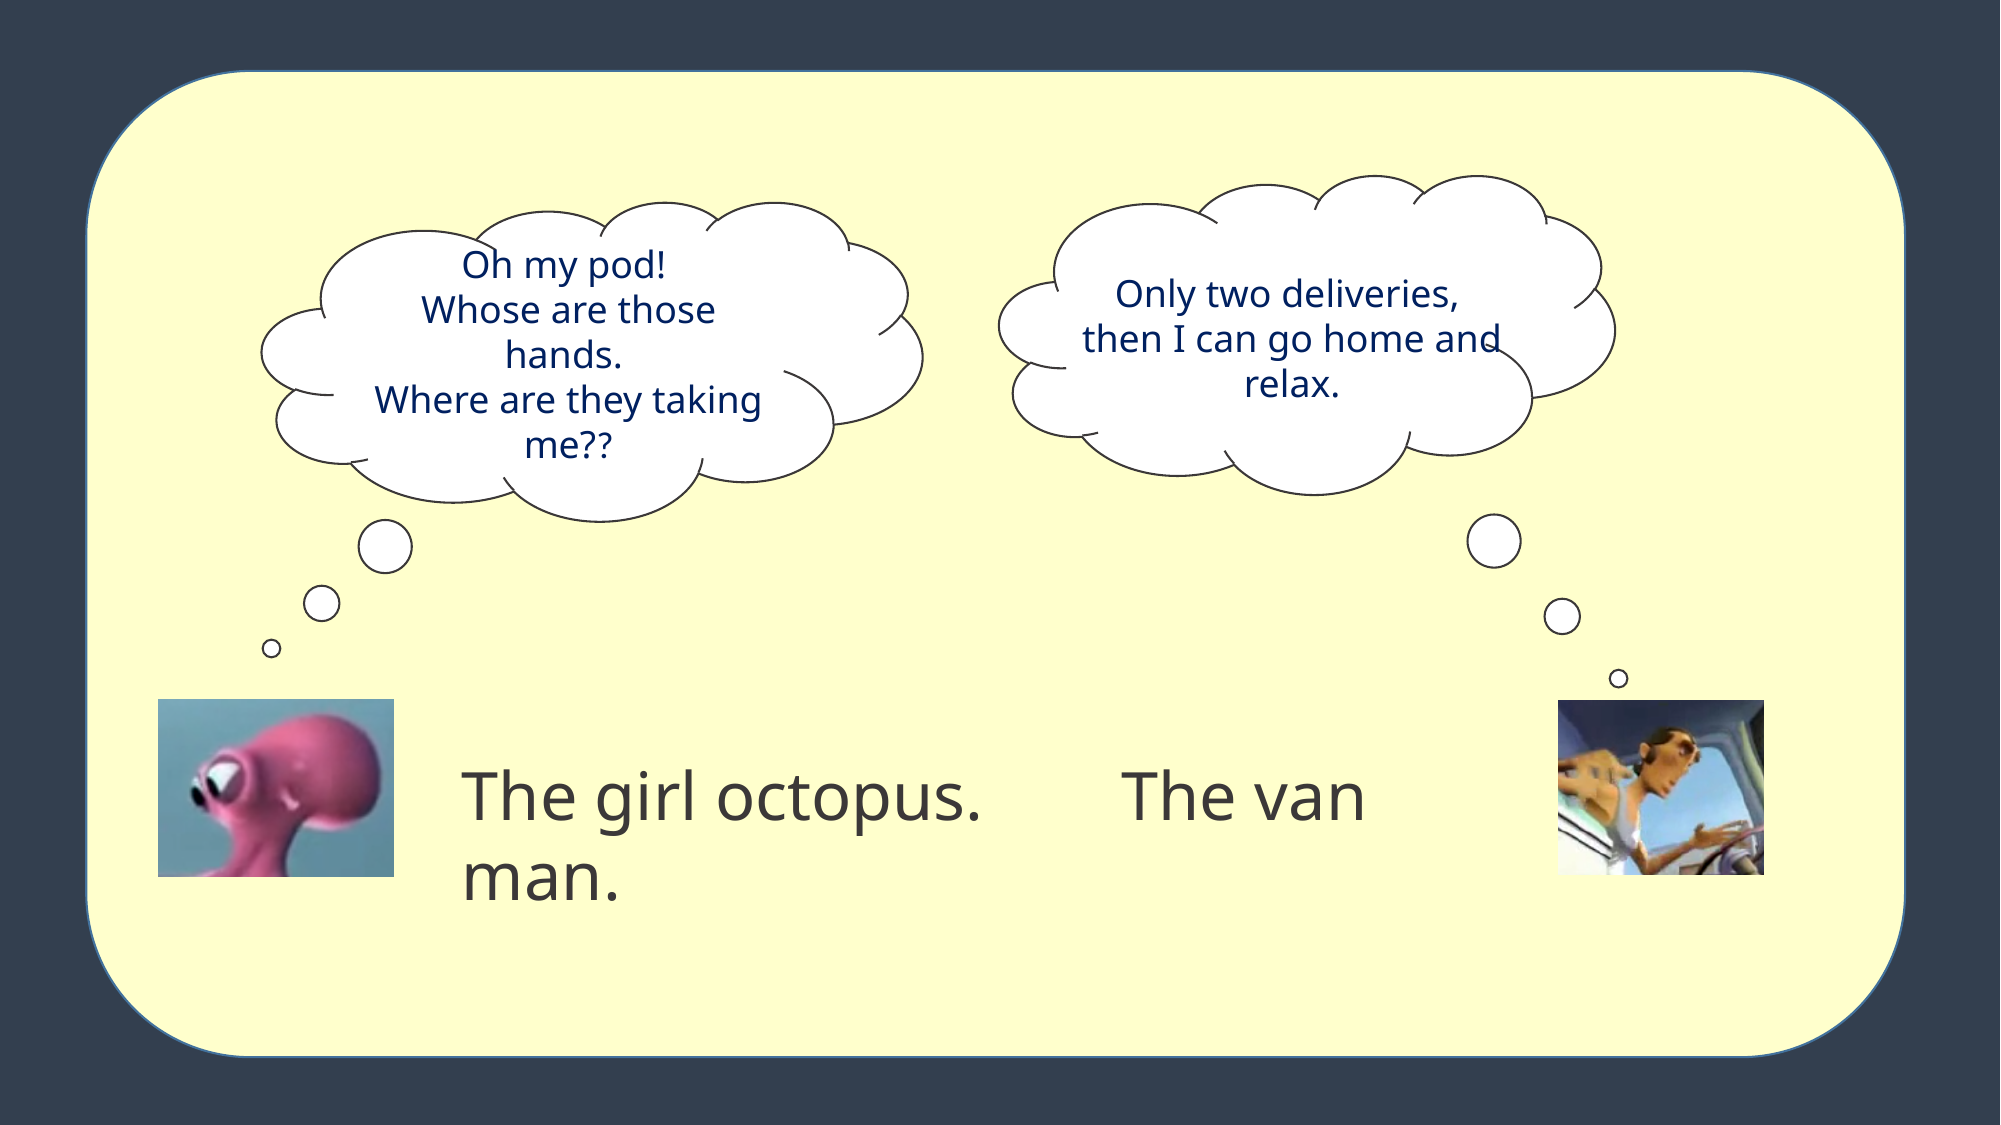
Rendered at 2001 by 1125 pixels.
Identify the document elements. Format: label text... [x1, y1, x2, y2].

text_box [1466, 513, 1522, 569]
picture [158, 699, 394, 877]
text_box The girl octopus. The van man. [447, 746, 1544, 922]
text_box [1105, 458, 1402, 497]
text_box [85, 69, 1907, 1059]
text_box Oh my pod! Whose are those hands. Where are they taking me?? [260, 201, 924, 523]
text_box Oh my pod! Whose are those hands. Where are they taking me?? [357, 518, 413, 575]
text_box Oh my pod! Whose are those hands. Where are they taking me?? [302, 584, 341, 623]
text_box [1608, 668, 1629, 689]
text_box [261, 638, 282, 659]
text_box Only two deliveries, then I can go home and relax. [1037, 262, 1547, 458]
picture [1558, 700, 1764, 875]
text_box [1054, 174, 1617, 397]
text_box [997, 284, 1037, 430]
text_box [1543, 597, 1582, 636]
